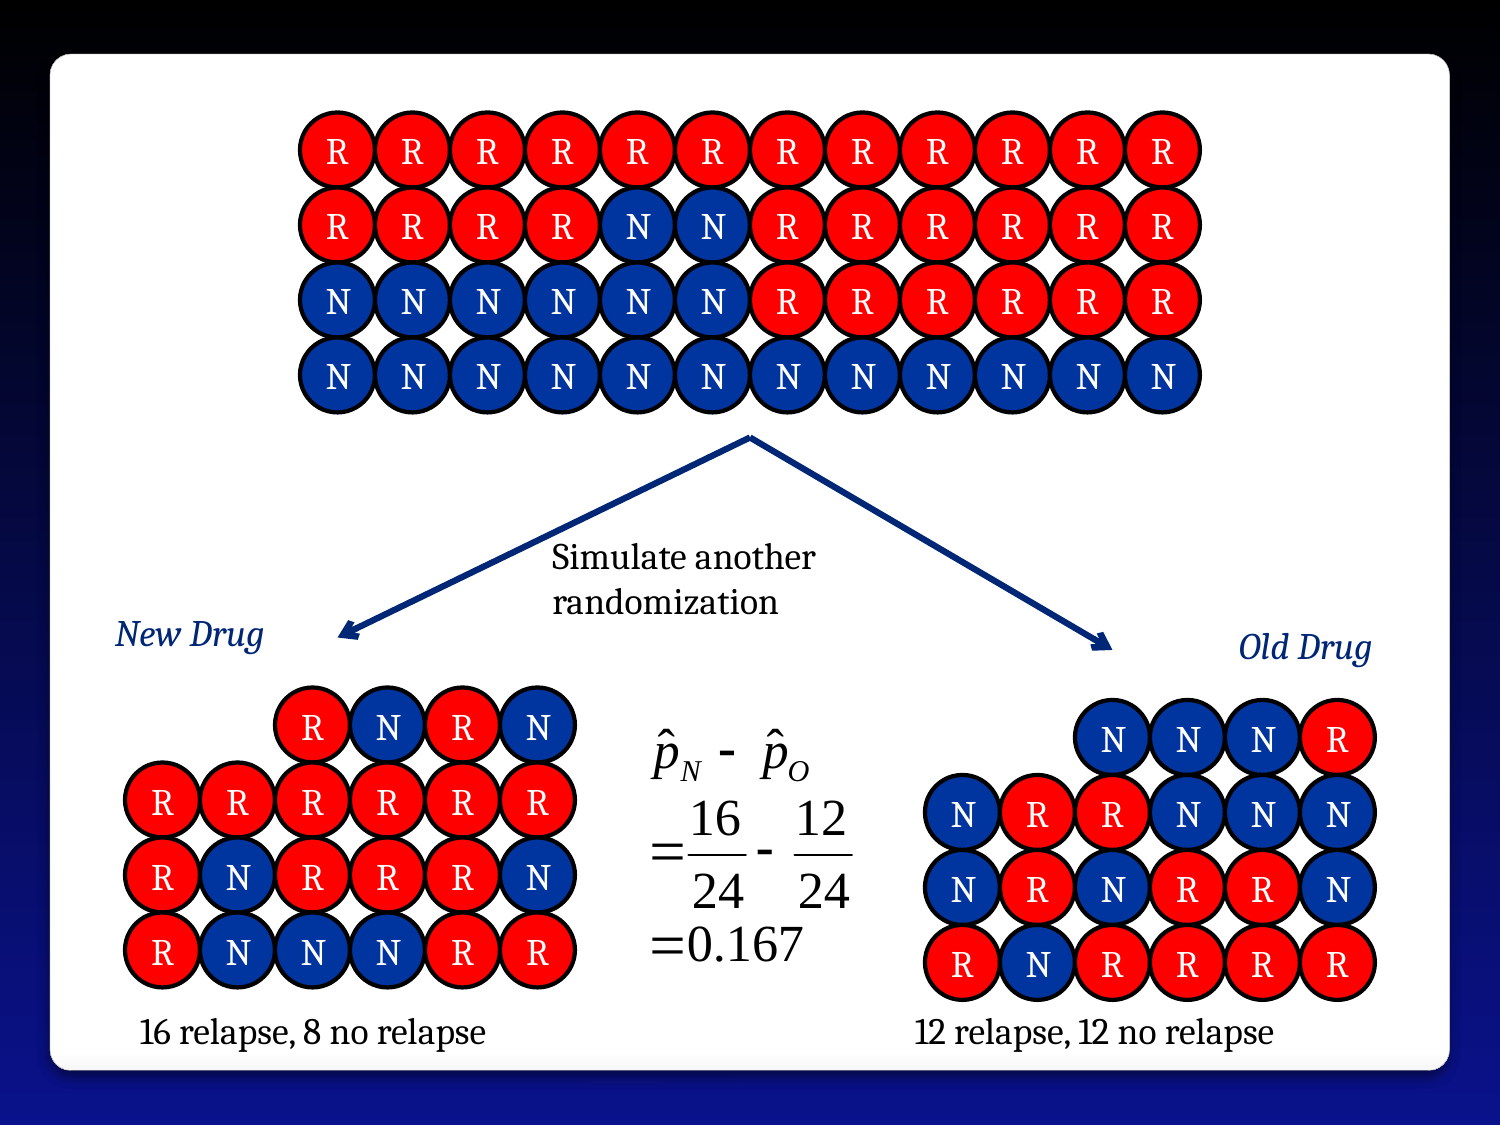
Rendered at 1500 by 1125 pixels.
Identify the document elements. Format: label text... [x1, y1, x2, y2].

text_box N [1146, 696, 1225, 775]
text_box R [996, 846, 1075, 925]
text_box N [1221, 771, 1300, 850]
text_box N [196, 908, 275, 991]
text_box N [496, 833, 579, 912]
text_box R [1121, 183, 1204, 262]
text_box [749, 437, 1113, 651]
text_box R [596, 108, 675, 187]
text_box N [971, 333, 1050, 416]
text_box R [446, 108, 525, 187]
text_box N [521, 333, 600, 416]
text_box R [1121, 258, 1204, 337]
text_box R [746, 258, 825, 337]
text_box R [1146, 846, 1225, 925]
text_box N [671, 333, 750, 416]
text_box R [421, 908, 500, 991]
text_box R [896, 258, 975, 337]
text_box R [521, 108, 600, 187]
text_box R [421, 833, 500, 912]
text_box R [821, 183, 900, 262]
text_box N [446, 258, 525, 337]
text_box R [496, 908, 579, 991]
text_box R [371, 108, 450, 187]
text_box R [971, 108, 1050, 187]
text_box 12 relapse, 12 no relapse [900, 999, 1463, 1060]
text_box R [296, 108, 375, 187]
text_box N [596, 183, 675, 262]
text_box N [671, 258, 750, 337]
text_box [337, 437, 749, 638]
text_box N [896, 333, 975, 416]
text_box R [921, 921, 1000, 999]
text_box R [496, 758, 579, 837]
text_box R [746, 108, 825, 187]
text_box N [1146, 771, 1225, 850]
text_box R [421, 758, 500, 837]
text_box N [746, 333, 825, 416]
text_box N [296, 258, 375, 337]
text_box R [1046, 183, 1125, 262]
text_box R [346, 833, 425, 912]
text_box N [271, 908, 350, 991]
text_box N [296, 333, 375, 416]
text_box N [496, 683, 579, 762]
text_box R [1071, 921, 1150, 999]
text_box R [671, 108, 750, 187]
text_box R [346, 758, 425, 837]
text_box R [1146, 921, 1225, 999]
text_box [638, 715, 862, 973]
text_box N [596, 333, 675, 416]
text_box R [1296, 696, 1379, 775]
text_box R [1071, 771, 1150, 850]
text_box N [671, 183, 750, 262]
text_box R [996, 771, 1075, 850]
text_box Old Drug [1137, 614, 1388, 675]
text_box R [121, 758, 200, 837]
text_box N [921, 846, 1000, 925]
text_box 16 relapse, 8 no relapse [125, 999, 688, 1060]
text_box R [896, 108, 975, 187]
text_box R [271, 758, 350, 837]
text_box N [196, 833, 275, 912]
text_box N [1221, 696, 1300, 775]
text_box R [1221, 846, 1300, 925]
text_box R [121, 908, 200, 991]
text_box N [346, 908, 425, 991]
text_box R [196, 758, 275, 837]
text_box R [521, 183, 600, 262]
text_box R [1046, 108, 1125, 187]
text_box N [1071, 846, 1150, 925]
text_box N [1296, 771, 1379, 850]
text_box N [821, 333, 900, 416]
text_box R [1221, 921, 1300, 999]
text_box N [1121, 333, 1204, 416]
text_box R [896, 183, 975, 262]
text_box R [746, 183, 825, 262]
text_box R [1296, 921, 1379, 999]
text_box N [1046, 333, 1125, 416]
text_box N [596, 258, 675, 337]
text_box R [1046, 258, 1125, 337]
text_box N [371, 258, 450, 337]
text_box R [371, 183, 450, 262]
text_box N [921, 771, 1000, 850]
text_box R [421, 683, 500, 762]
text_box R [821, 108, 900, 187]
text_box New Drug [99, 601, 350, 662]
text_box N [446, 333, 525, 416]
text_box N [996, 921, 1075, 999]
text_box N [346, 683, 425, 762]
text_box R [1121, 108, 1204, 187]
text_box N [1296, 846, 1379, 925]
text_box R [271, 833, 350, 912]
text_box N [371, 333, 450, 416]
text_box R [296, 183, 375, 262]
text_box N [521, 258, 600, 337]
text_box R [271, 683, 350, 762]
text_box R [121, 833, 200, 912]
text_box R [446, 183, 525, 262]
text_box N [1071, 696, 1150, 775]
text_box R [821, 258, 900, 337]
text_box R [971, 258, 1050, 337]
text_box R [971, 183, 1050, 262]
